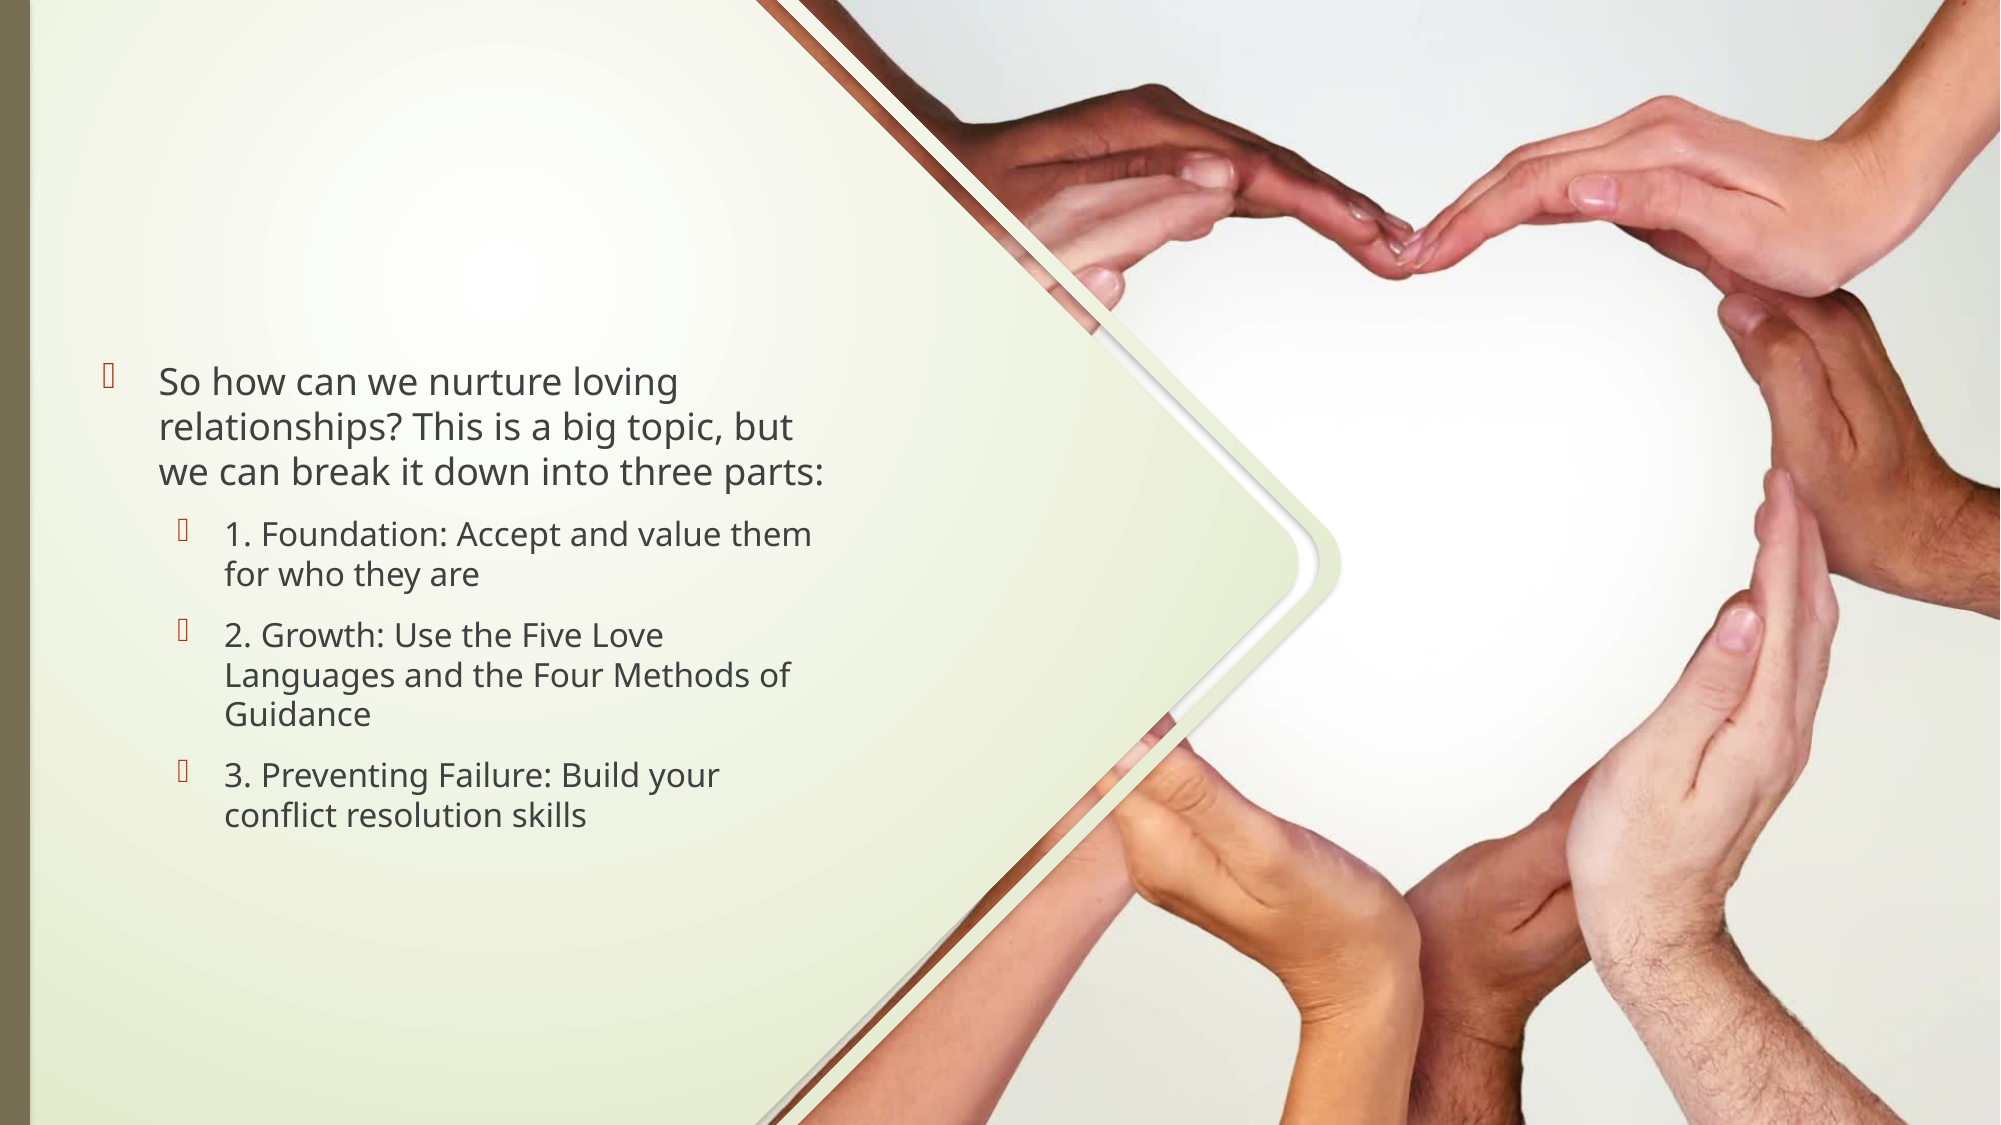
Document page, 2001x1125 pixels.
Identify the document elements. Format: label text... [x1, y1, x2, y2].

text_box [31, 0, 735, 1125]
picture [735, 0, 2000, 1125]
list So how can we nurture loving relationships? This is a big topic, but we can break it down into three parts: 1. Foundation: Accept and value them for who they are 2. Growth: Use the Five Love Languages and the Four Methods of Guidance 3. Preventing Failure: Build your conflict resolution skills [87, 350, 731, 970]
text_box [0, 0, 31, 1125]
